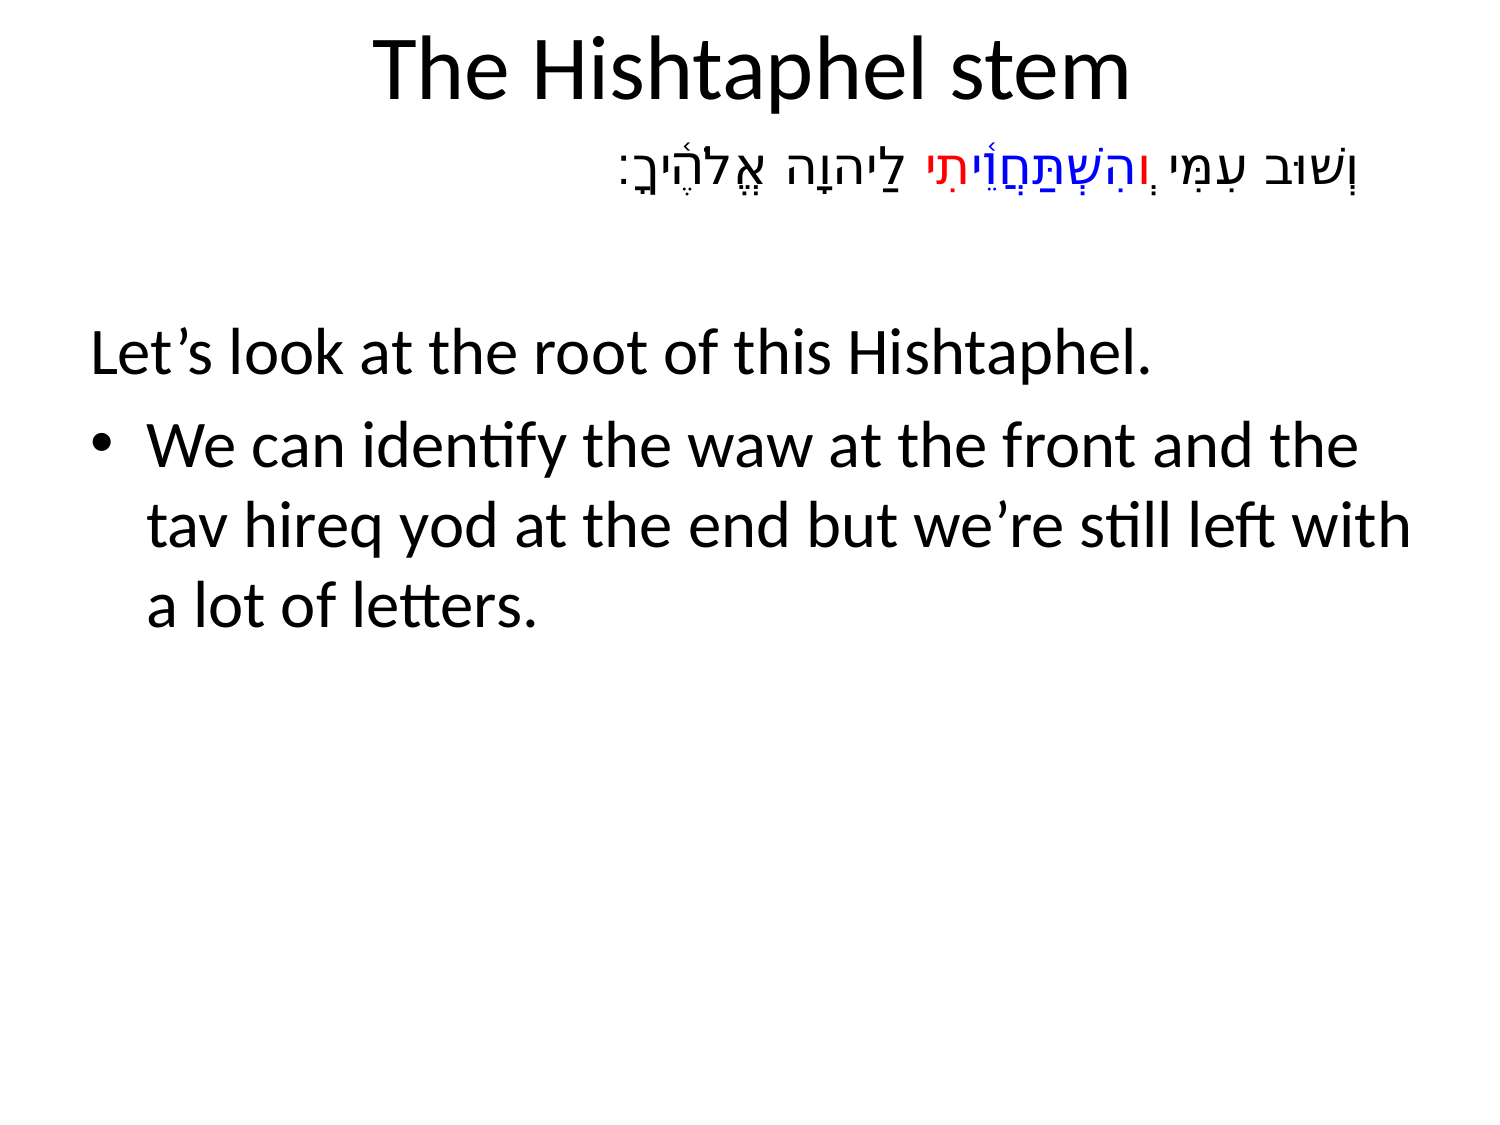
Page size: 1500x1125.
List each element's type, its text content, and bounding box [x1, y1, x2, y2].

list Let’s look at the root of this Hishtaphel. We can identify the waw at the front and the tav hireq yod at the end but we’re still left with a lot of letters. [75, 299, 1463, 713]
text_box וְשׁוּב עִמִּי וְהִשְׁתַּחֲוֵ֫יתִי לַיהוָה אֱלֹהֶ֫יךָ׃ [462, 125, 1375, 238]
title The Hishtaphel stem [78, 0, 1429, 125]
